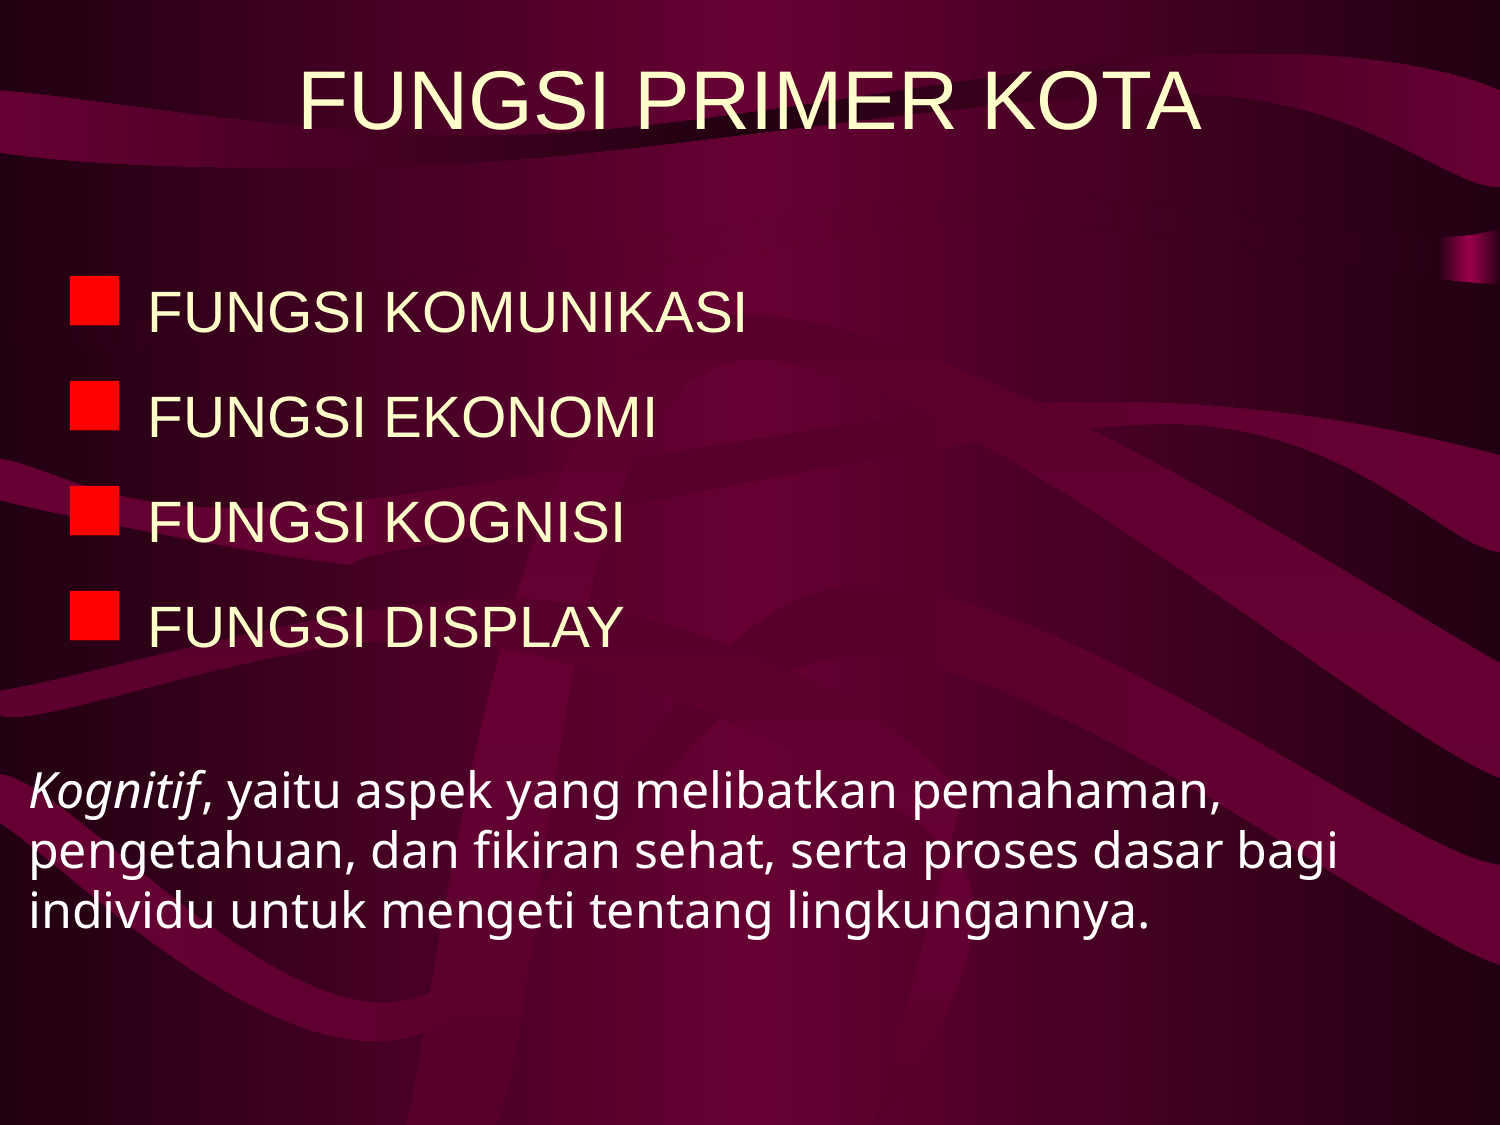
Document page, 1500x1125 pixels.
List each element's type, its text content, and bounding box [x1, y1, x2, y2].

title FUNGSI PRIMER KOTA [52, 2, 1448, 191]
text_box FUNGSI KOMUNIKASI FUNGSI EKONOMI FUNGSI KOGNISI FUNGSI DISPLAY [58, 231, 1338, 667]
text_box Kognitif, yaitu aspek yang melibatkan pemahaman, pengetahuan, dan fikiran sehat, serta proses dasar bagi individu untuk mengeti tentang lingkungannya. [13, 751, 1452, 947]
